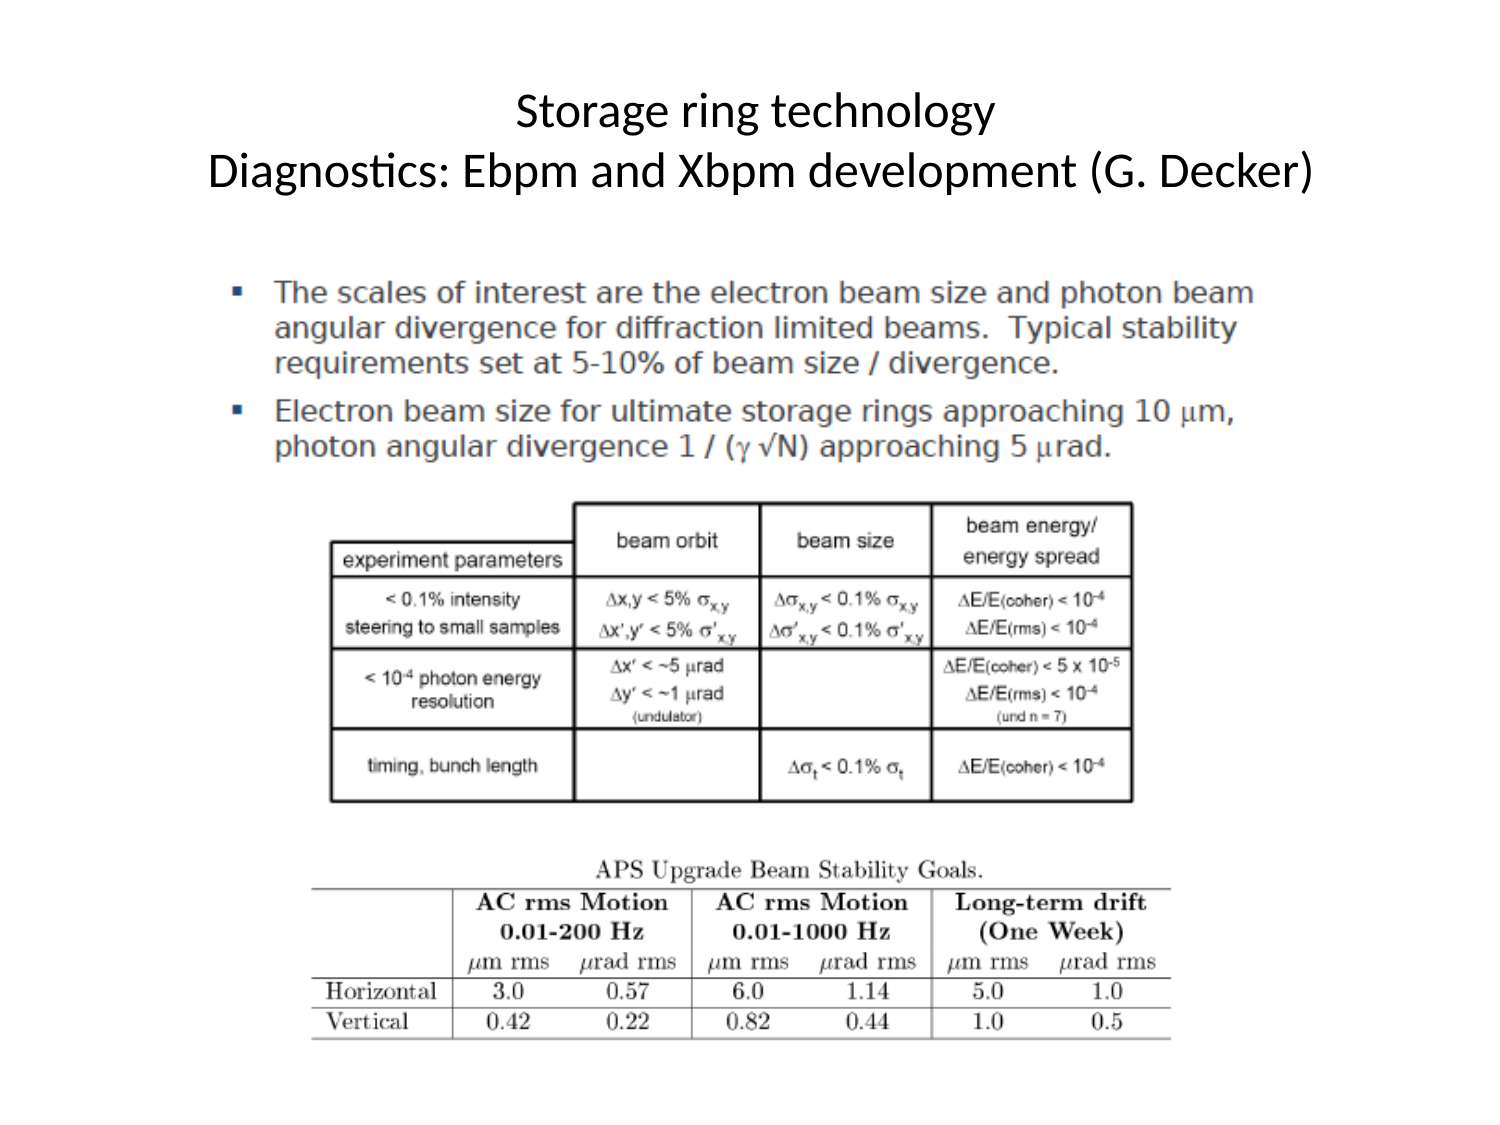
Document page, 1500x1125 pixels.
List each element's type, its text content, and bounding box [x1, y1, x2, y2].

picture [209, 259, 1294, 1082]
title Storage ring technology Diagnostics: Ebpm and Xbpm development (G. Decker) [64, 42, 1447, 232]
